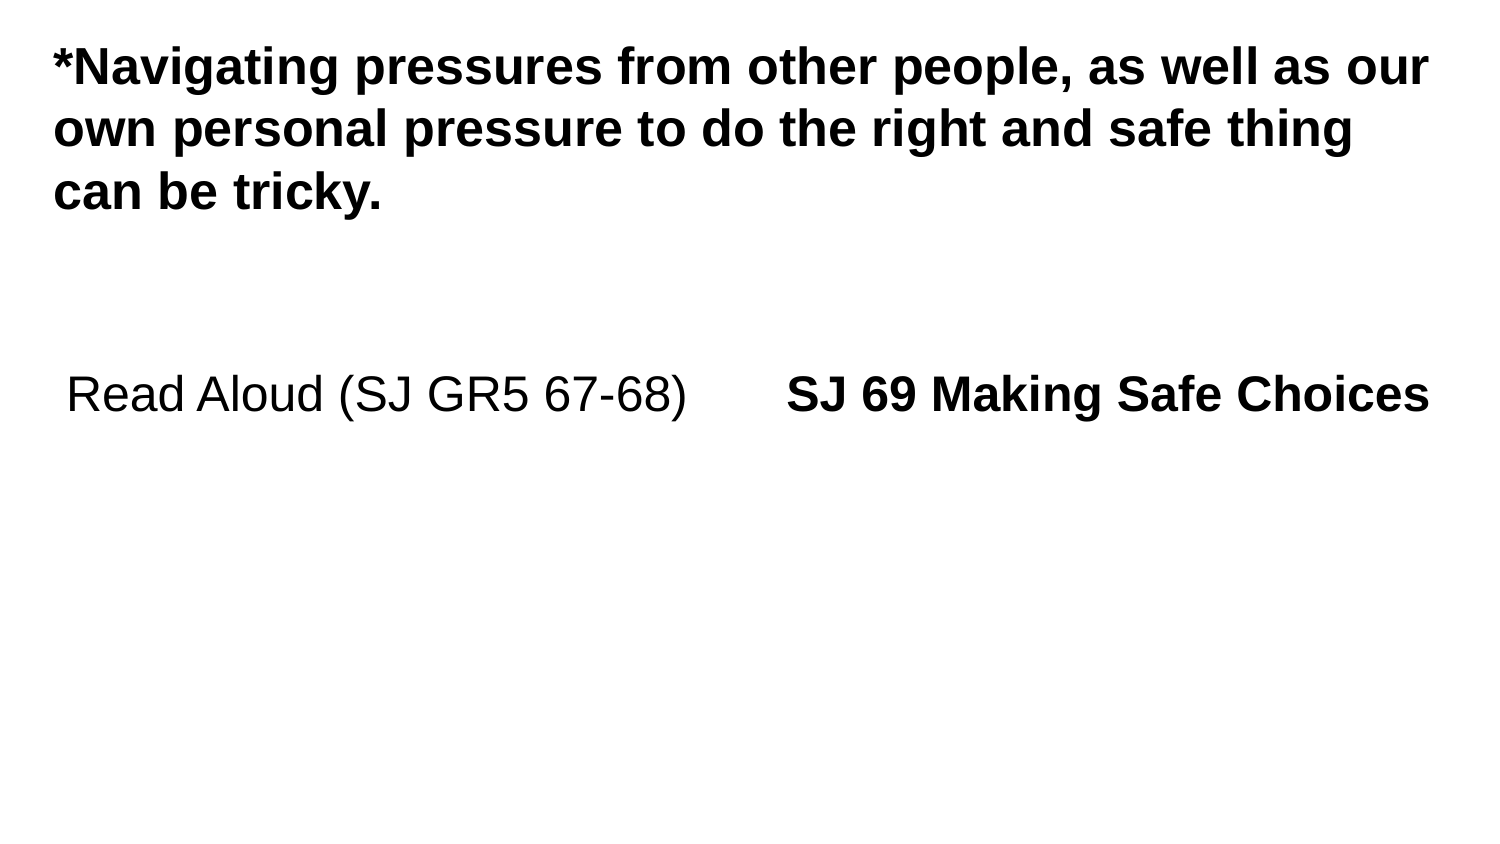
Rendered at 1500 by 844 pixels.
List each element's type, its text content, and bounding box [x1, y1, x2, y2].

text_box *Navigating pressures from other people, as well as our own personal pressure to do the right and safe thing can be tricky. [38, 17, 1449, 235]
list Read Aloud (SJ GR5 67-68) SJ 69 Making Safe Choices [51, 346, 1449, 750]
